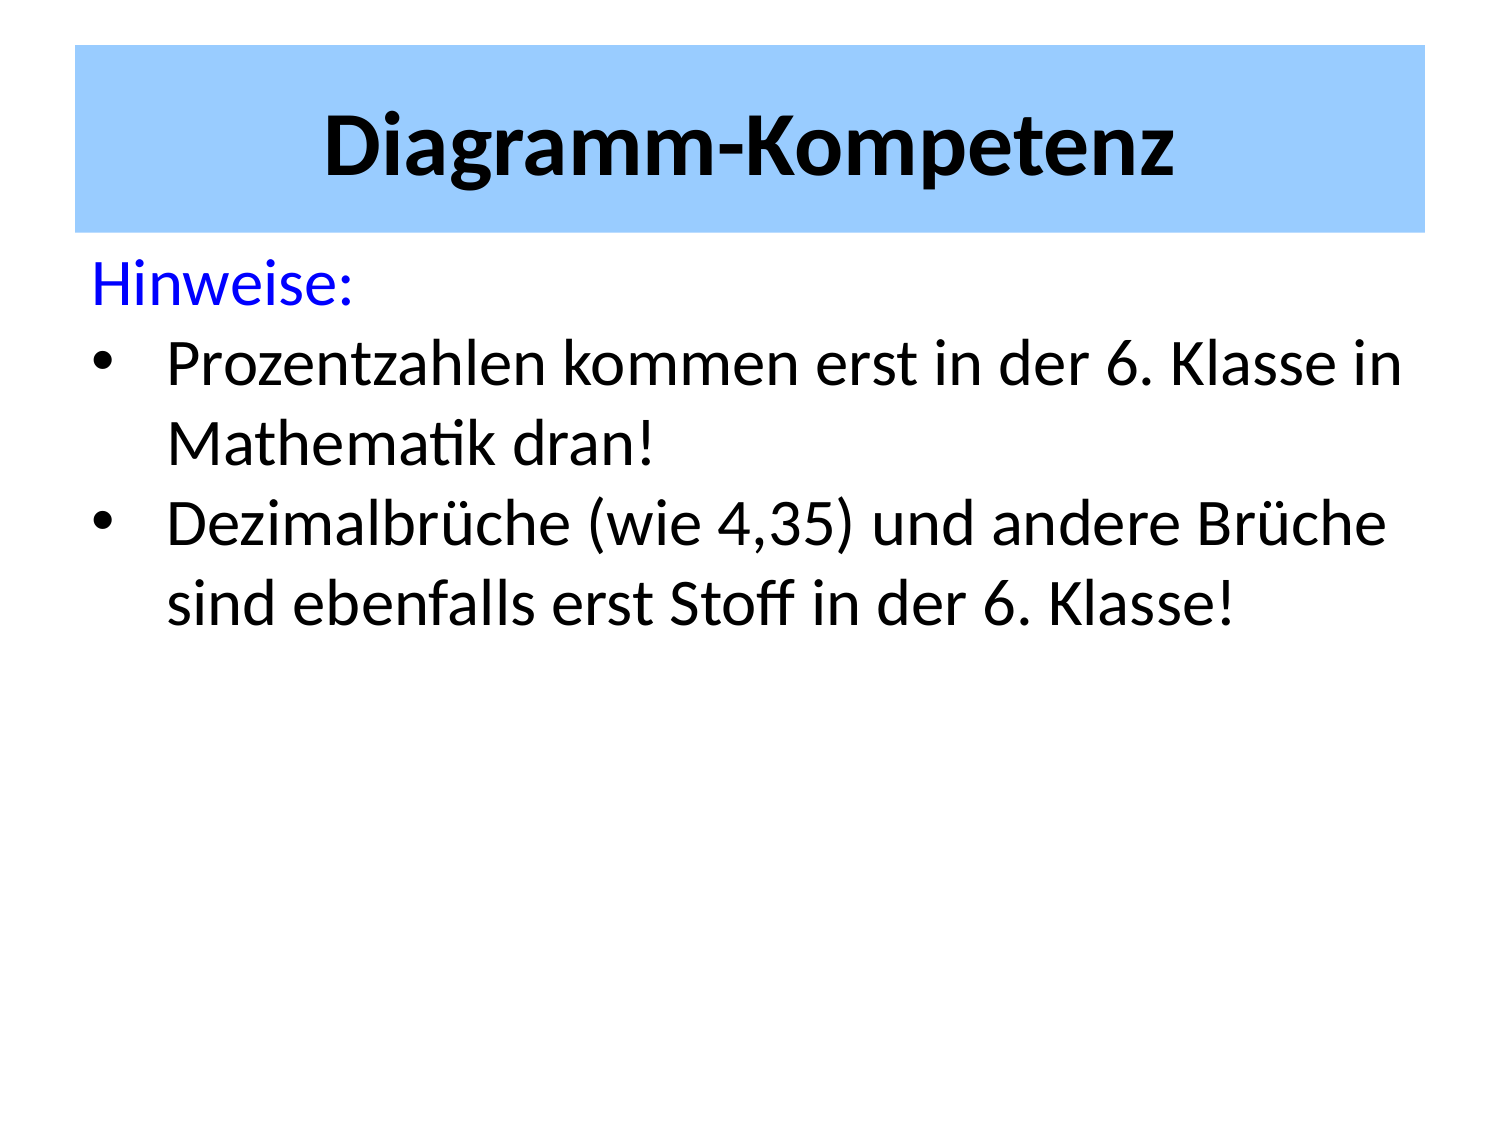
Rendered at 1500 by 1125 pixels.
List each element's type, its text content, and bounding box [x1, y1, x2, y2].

title Diagramm-Kompetenz [75, 45, 1425, 233]
text_box Hinweise: Prozentzahlen kommen erst in der 6. Klasse in Mathematik dran! Dezimalbrüche (wie 4,35) und andere Brüche sind ebenfalls erst Stoff in der 6. Klasse! [76, 231, 1436, 647]
